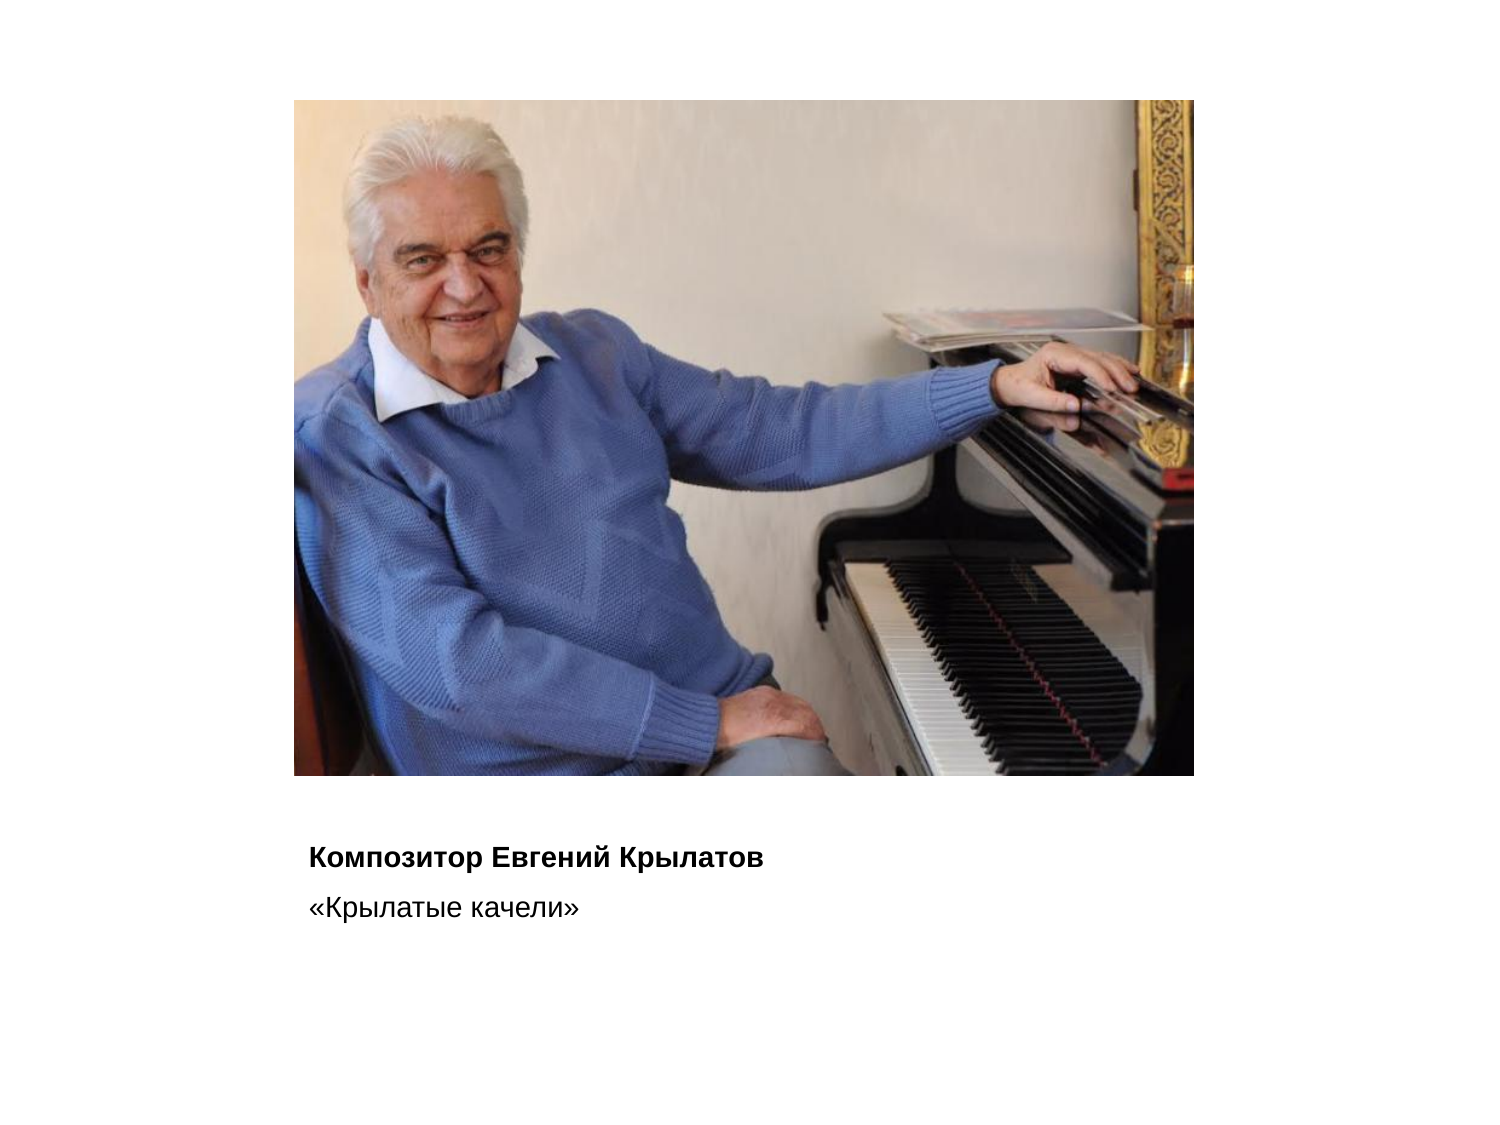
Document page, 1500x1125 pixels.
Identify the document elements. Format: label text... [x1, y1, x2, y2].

picture [293, 100, 1195, 776]
title Композитор Евгений Крылатов [294, 787, 1194, 880]
list «Крылатые качели» [294, 880, 1194, 1013]
